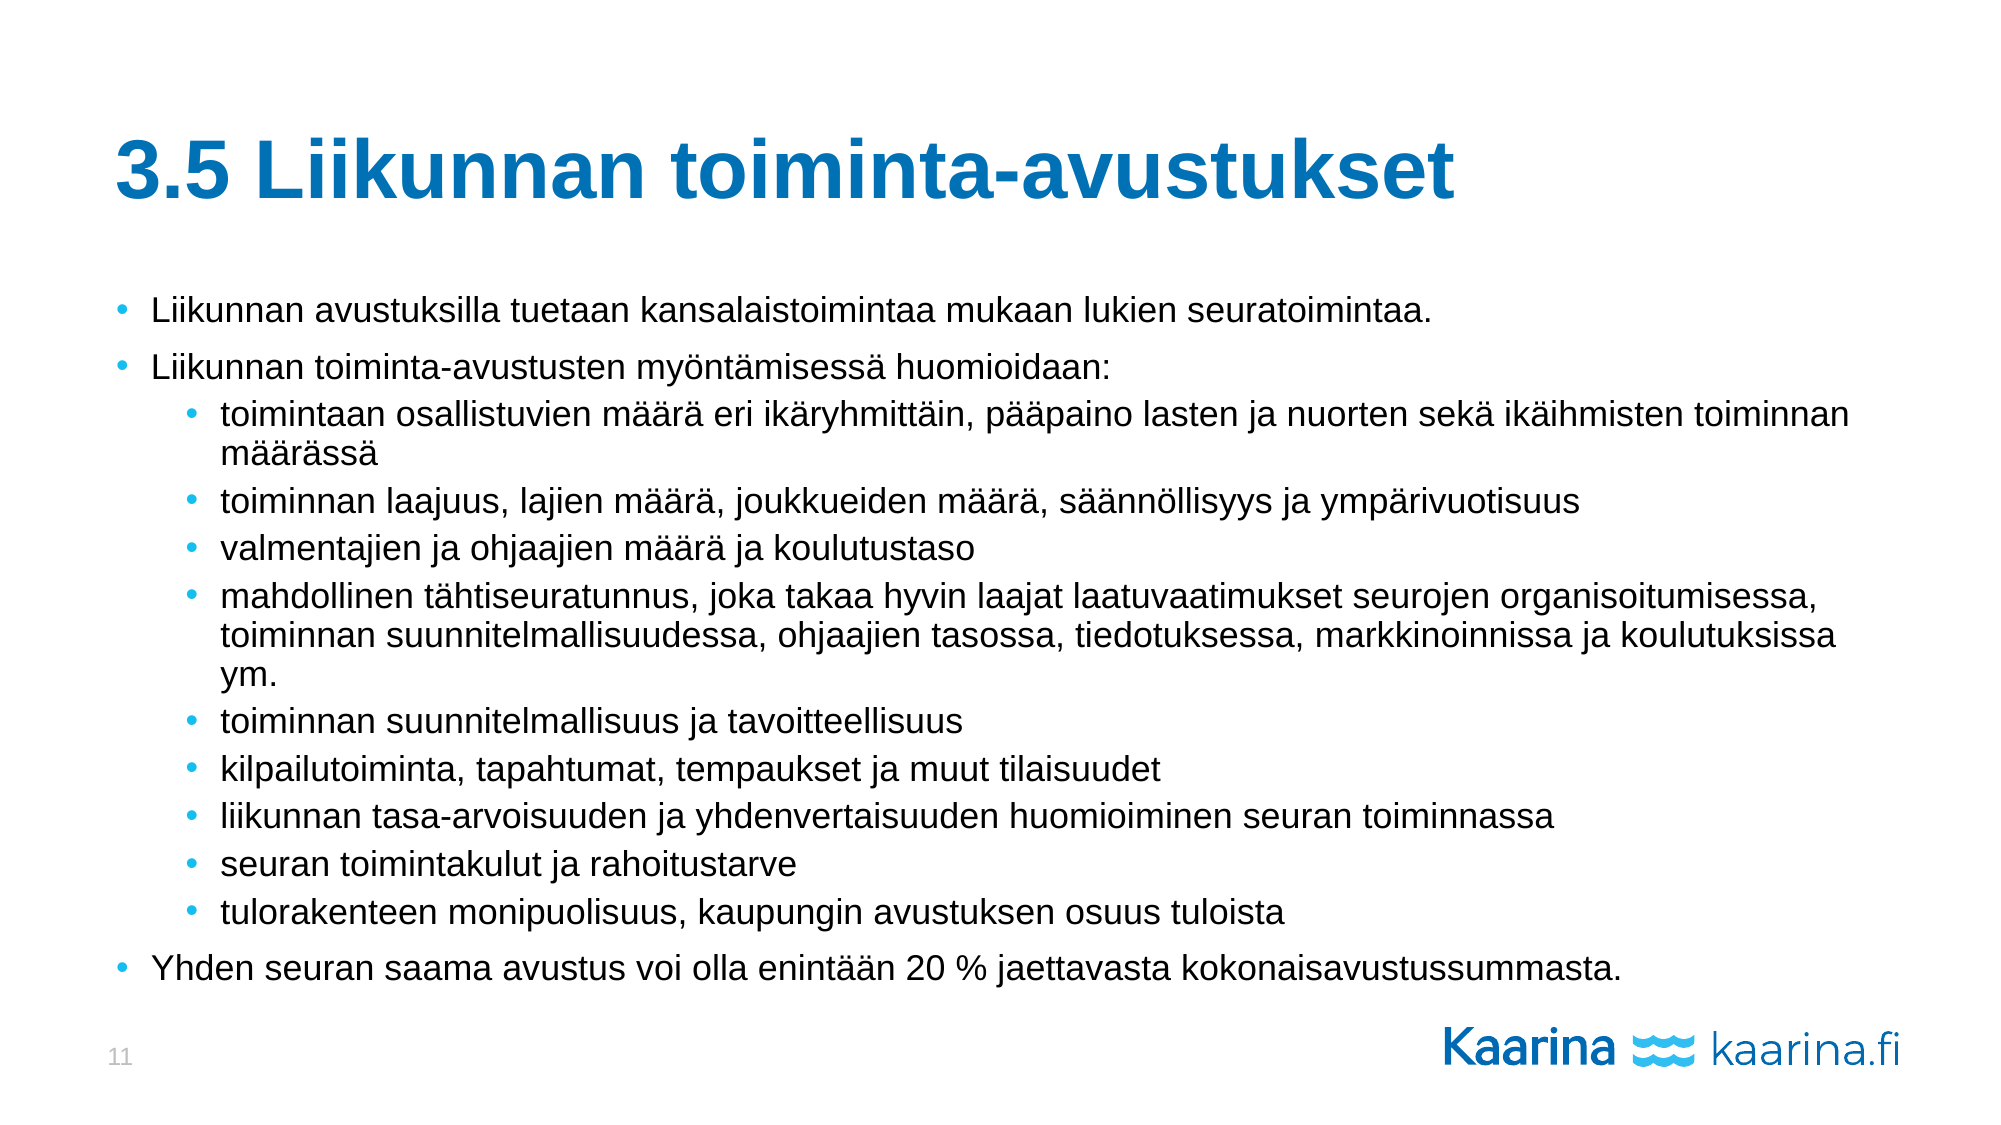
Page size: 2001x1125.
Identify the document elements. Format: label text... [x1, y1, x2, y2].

title 3.5 Liikunnan toiminta-avustukset [100, 92, 1899, 250]
list Liikunnan avustuksilla tuetaan kansalaistoimintaa mukaan lukien seuratoimintaa. Liikunnan toiminta-avustusten myöntämisessä huomioidaan: toimintaan osallistuvien määrä eri ikäryhmittäin, pääpaino lasten ja nuorten sekä ikäihmisten toiminnan määrässä toiminnan laajuus, lajien määrä, joukkueiden määrä, säännöllisyys ja ympärivuotisuus valmentajien ja ohjaajien määrä ja koulutustaso mahdollinen tähtiseuratunnus, joka takaa hyvin laajat laatuvaatimukset seurojen organisoitumisessa, toiminnan suunnitelmallisuudessa, ohjaajien tasossa, tiedotuksessa, markkinoinnissa ja koulutuksissa ym. toiminnan suunnitelmallisuus ja tavoitteellisuus kilpailutoiminta, tapahtumat, tempaukset ja muut tilaisuudet liikunnan tasa-arvoisuuden ja yhdenvertaisuuden huomioiminen seuran toiminnassa seuran toimintakulut ja rahoitustarve tulorakenteen monipuolisuus, kaupungin avustuksen osuus tuloista Yhden seuran saama avustus voi olla enintään 20 % jaettavasta kokonaisavustussummasta. [100, 284, 1900, 999]
slide_number 11 [92, 1019, 274, 1079]
